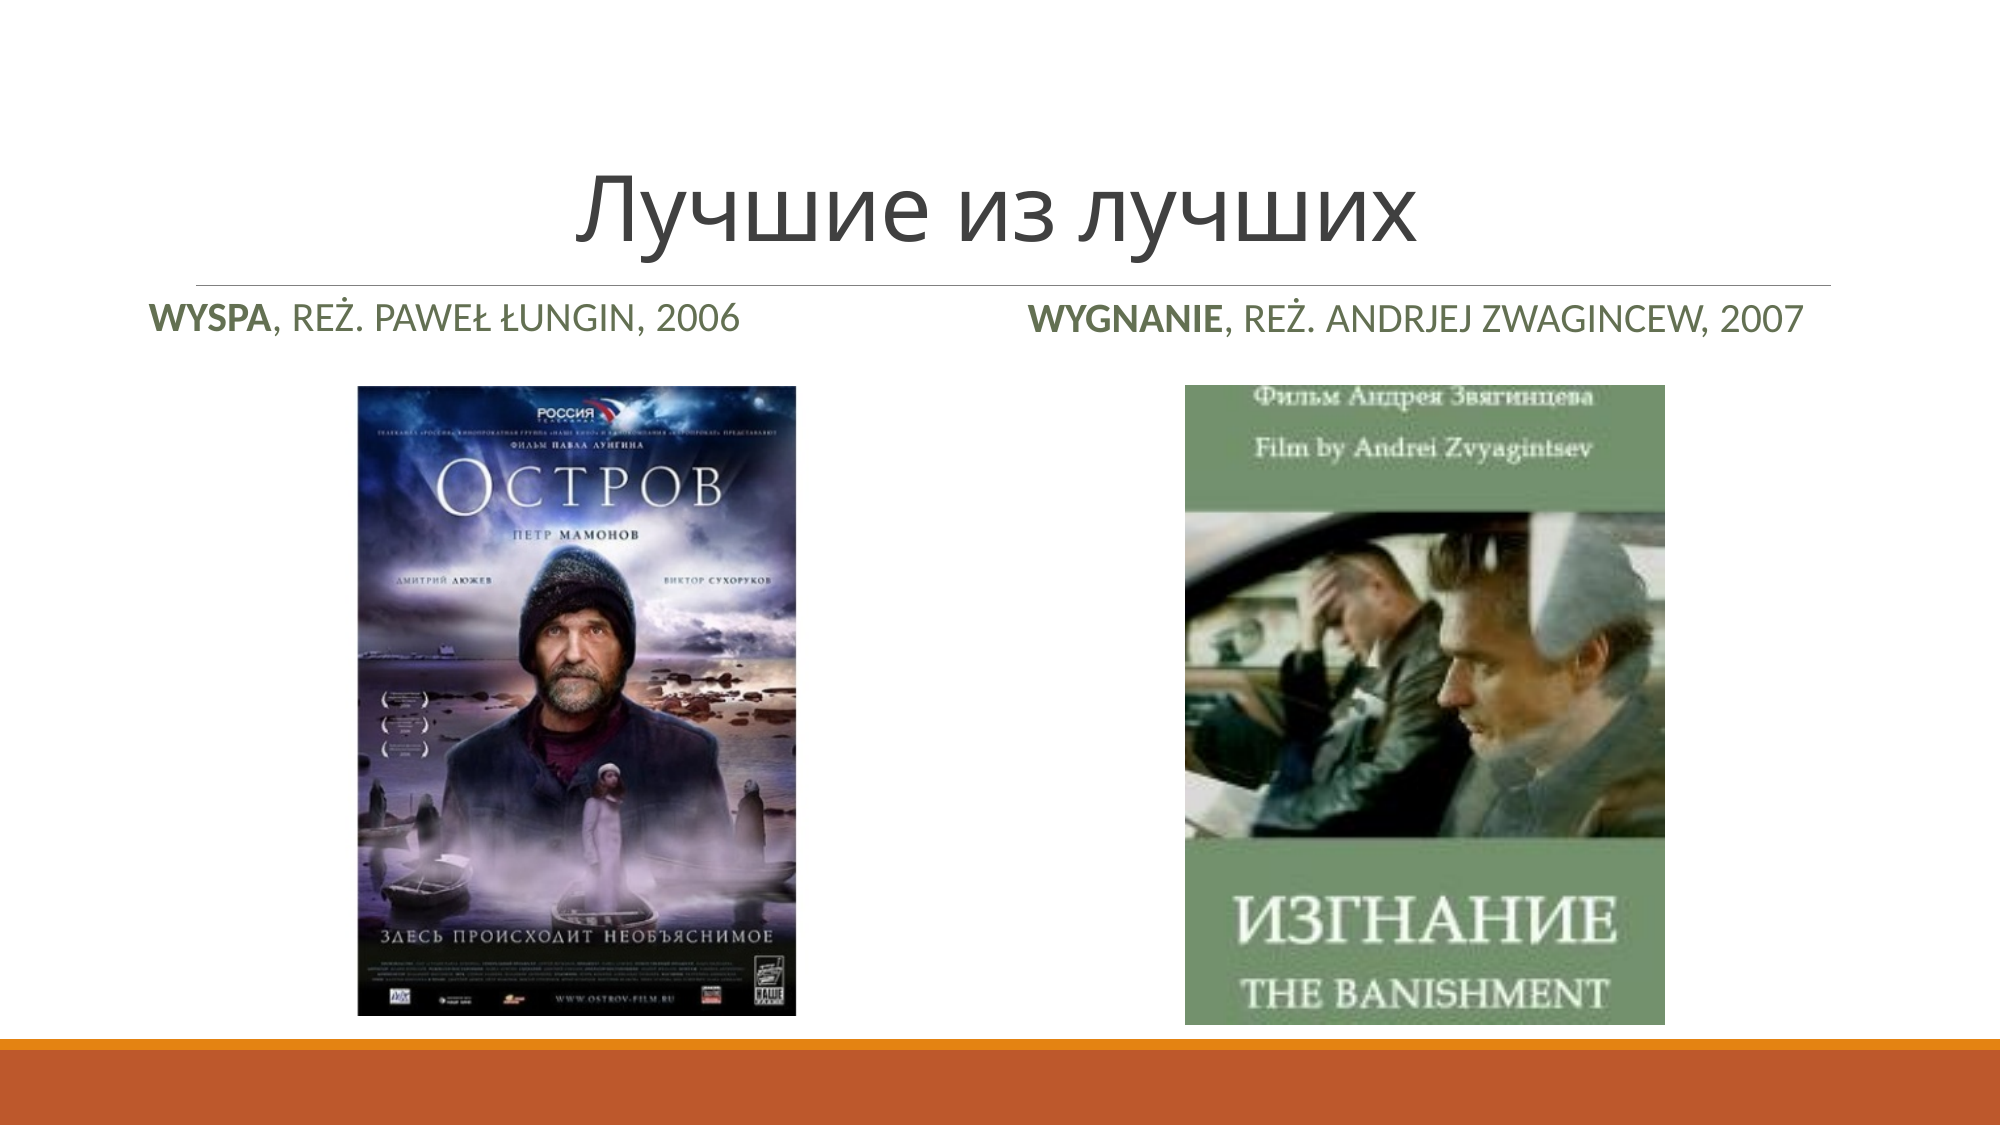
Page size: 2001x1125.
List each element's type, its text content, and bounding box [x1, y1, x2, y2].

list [157, 385, 998, 1016]
list WYSPA, reż. Paweł Łungin, 2006 [133, 250, 980, 386]
title Лучшие из лучших [173, 30, 1824, 269]
list WYGNANIE, reż. Andrjej Zwagincew, 2007 [1012, 251, 1863, 387]
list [1184, 384, 1665, 1025]
